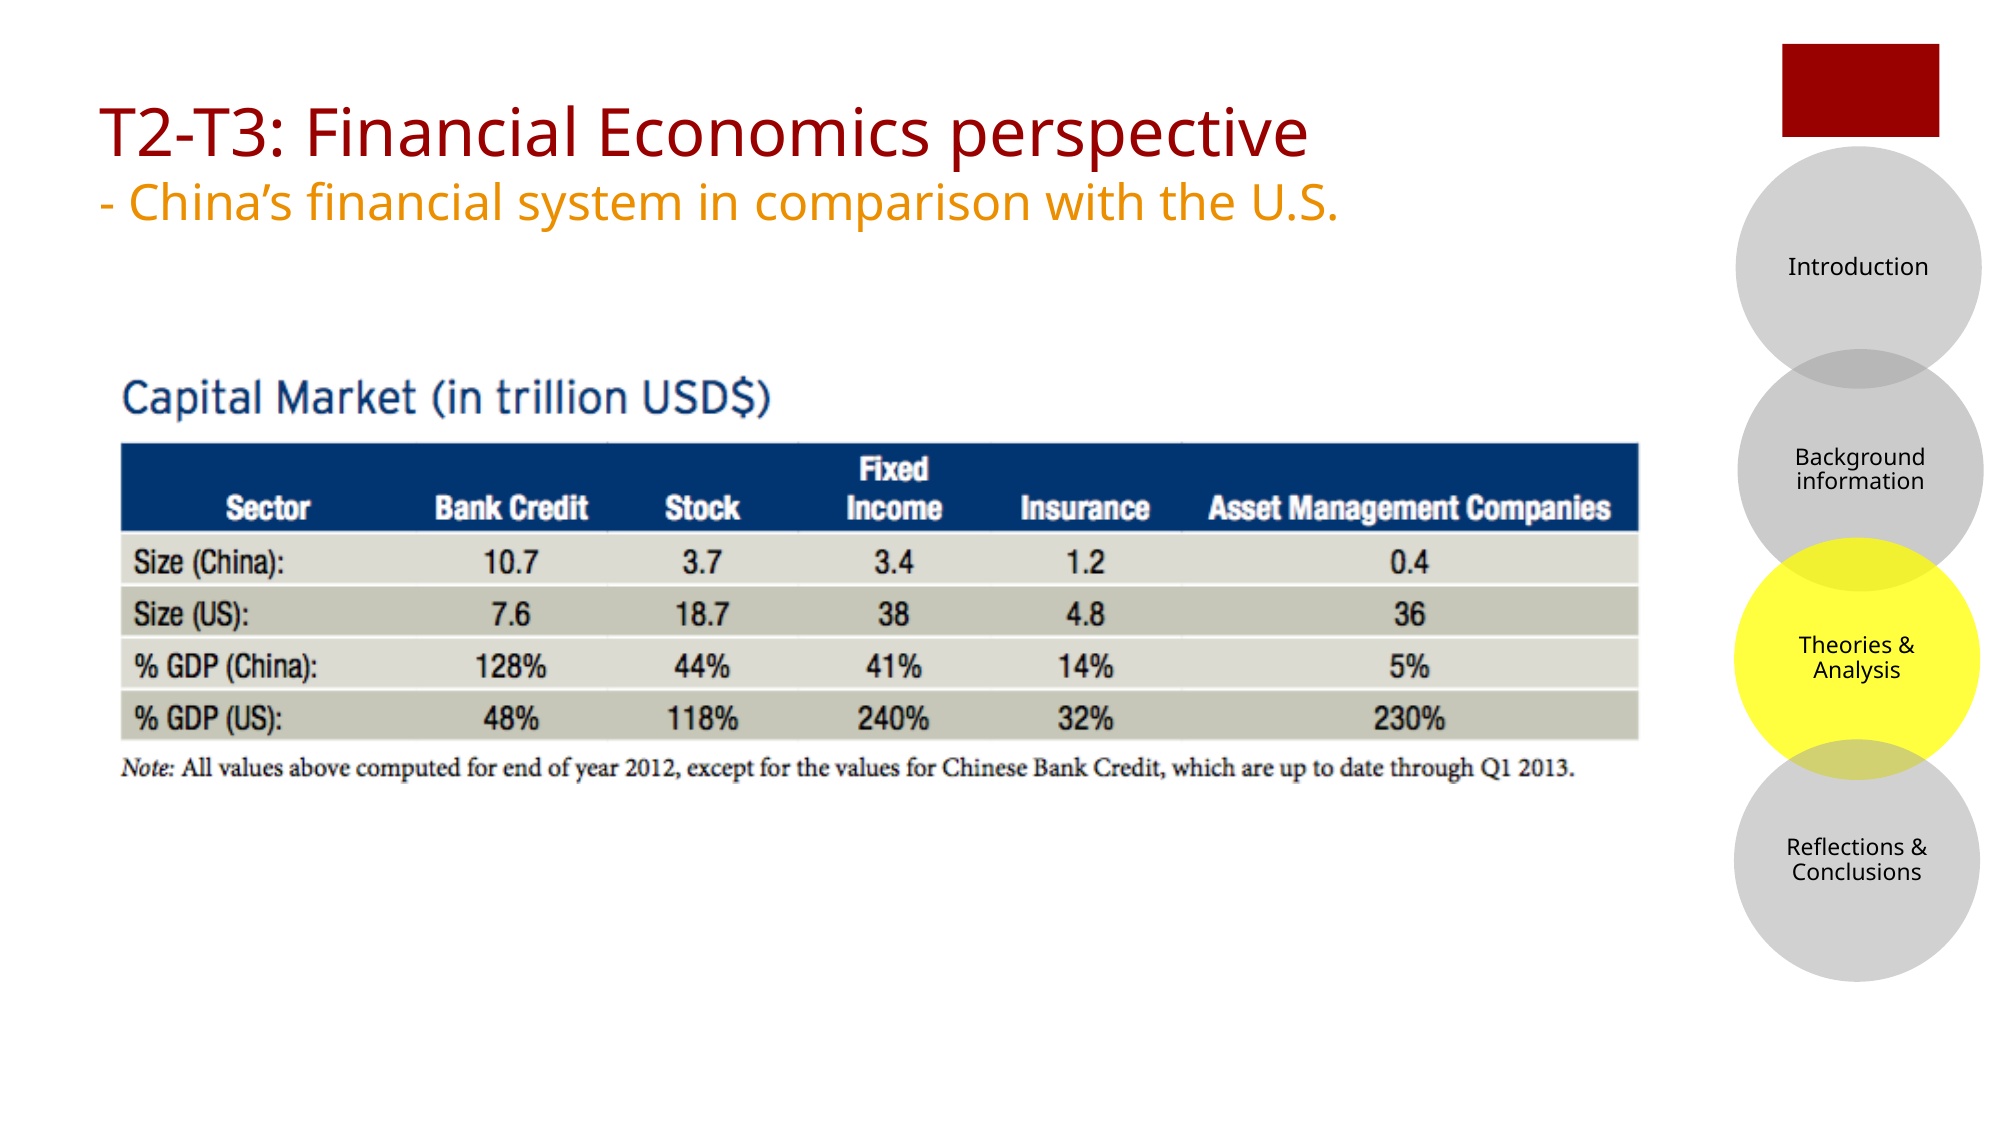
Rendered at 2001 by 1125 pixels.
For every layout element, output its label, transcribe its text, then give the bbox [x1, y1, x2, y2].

title T2-T3: Financial Economics perspective - China’s financial system in comparison with the U.S. [84, 124, 1833, 238]
picture [113, 375, 1651, 784]
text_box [1733, 145, 1985, 983]
